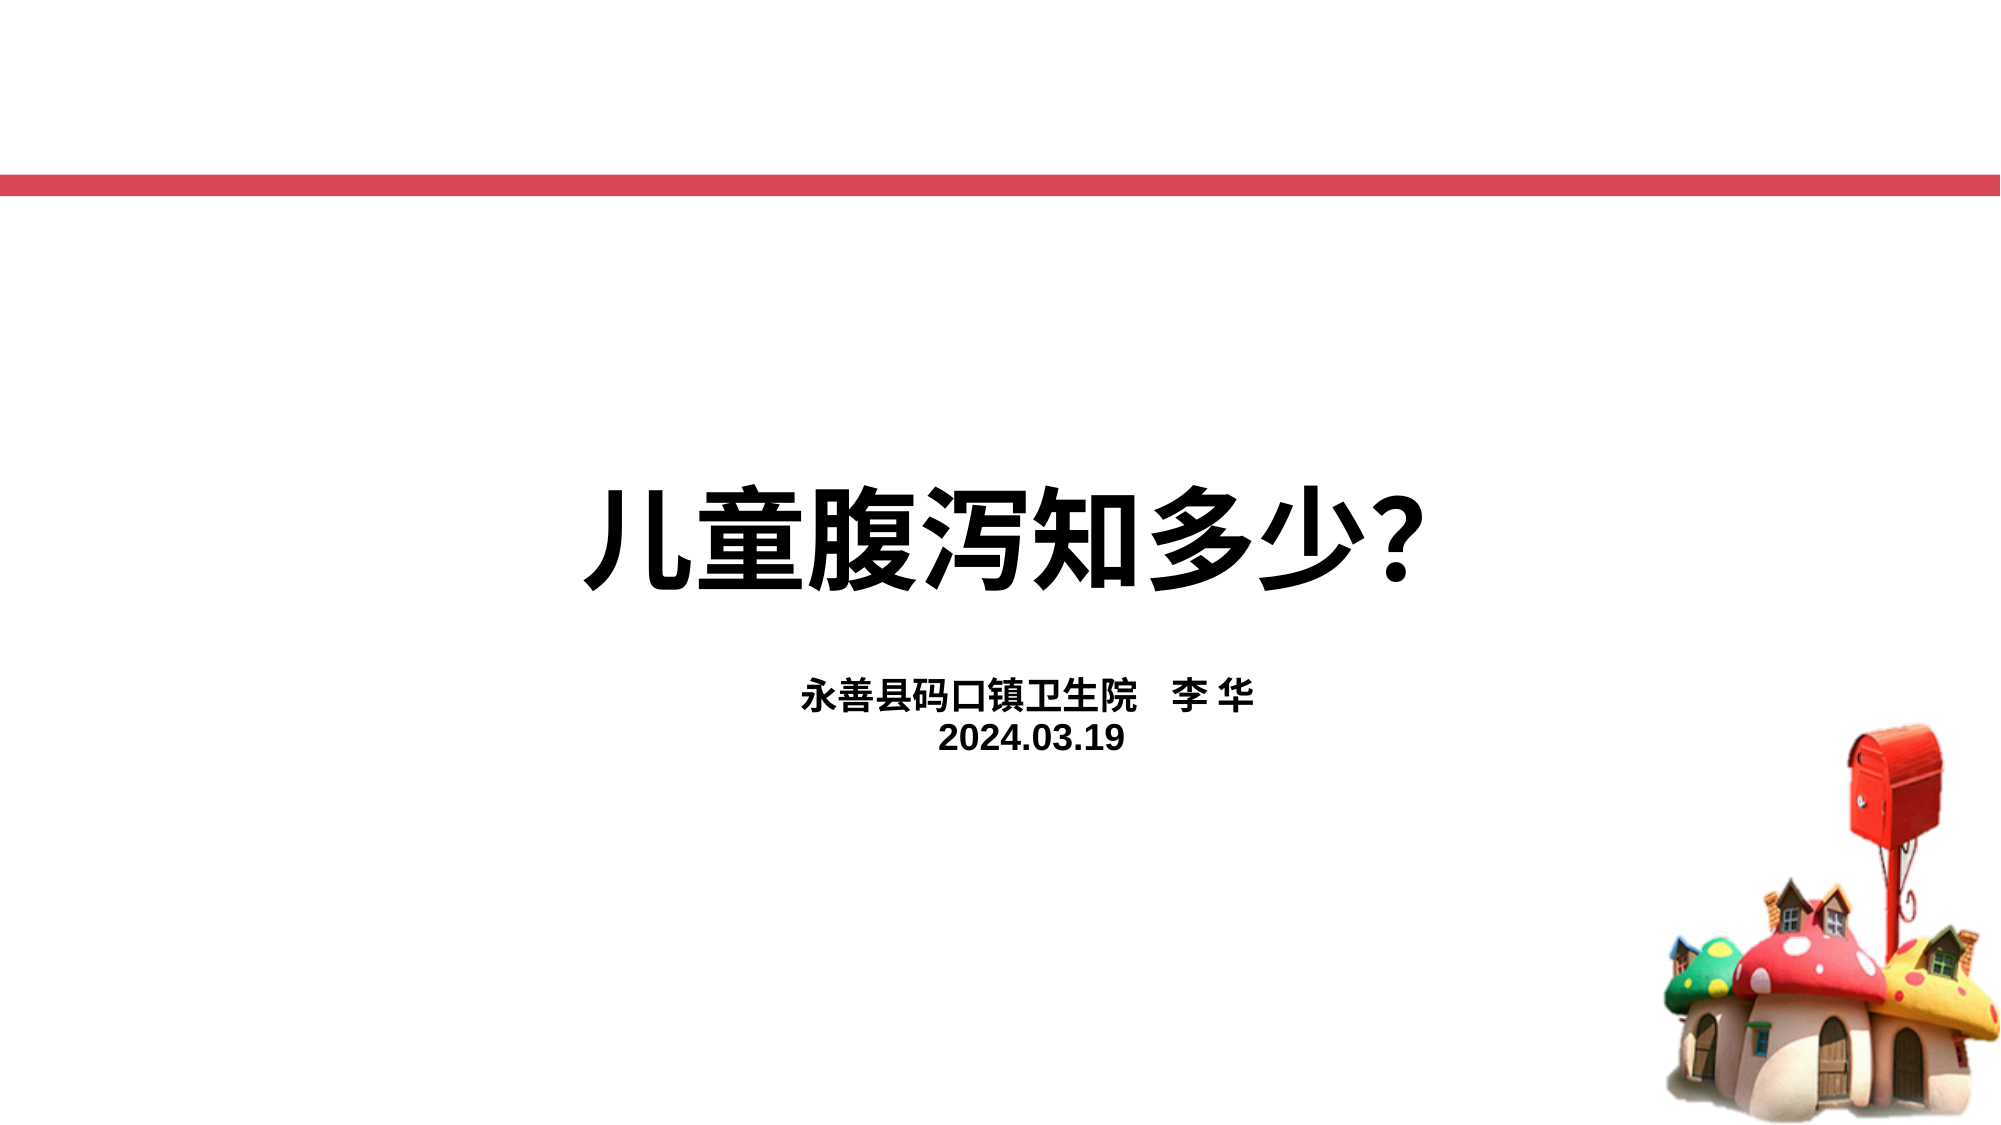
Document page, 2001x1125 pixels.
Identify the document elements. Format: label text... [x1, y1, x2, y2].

text_box 儿童腹泻知多少？ 永善县码口镇卫生院 李 华 2024.03.19 [169, 162, 1895, 1080]
picture [1660, 710, 2000, 1125]
